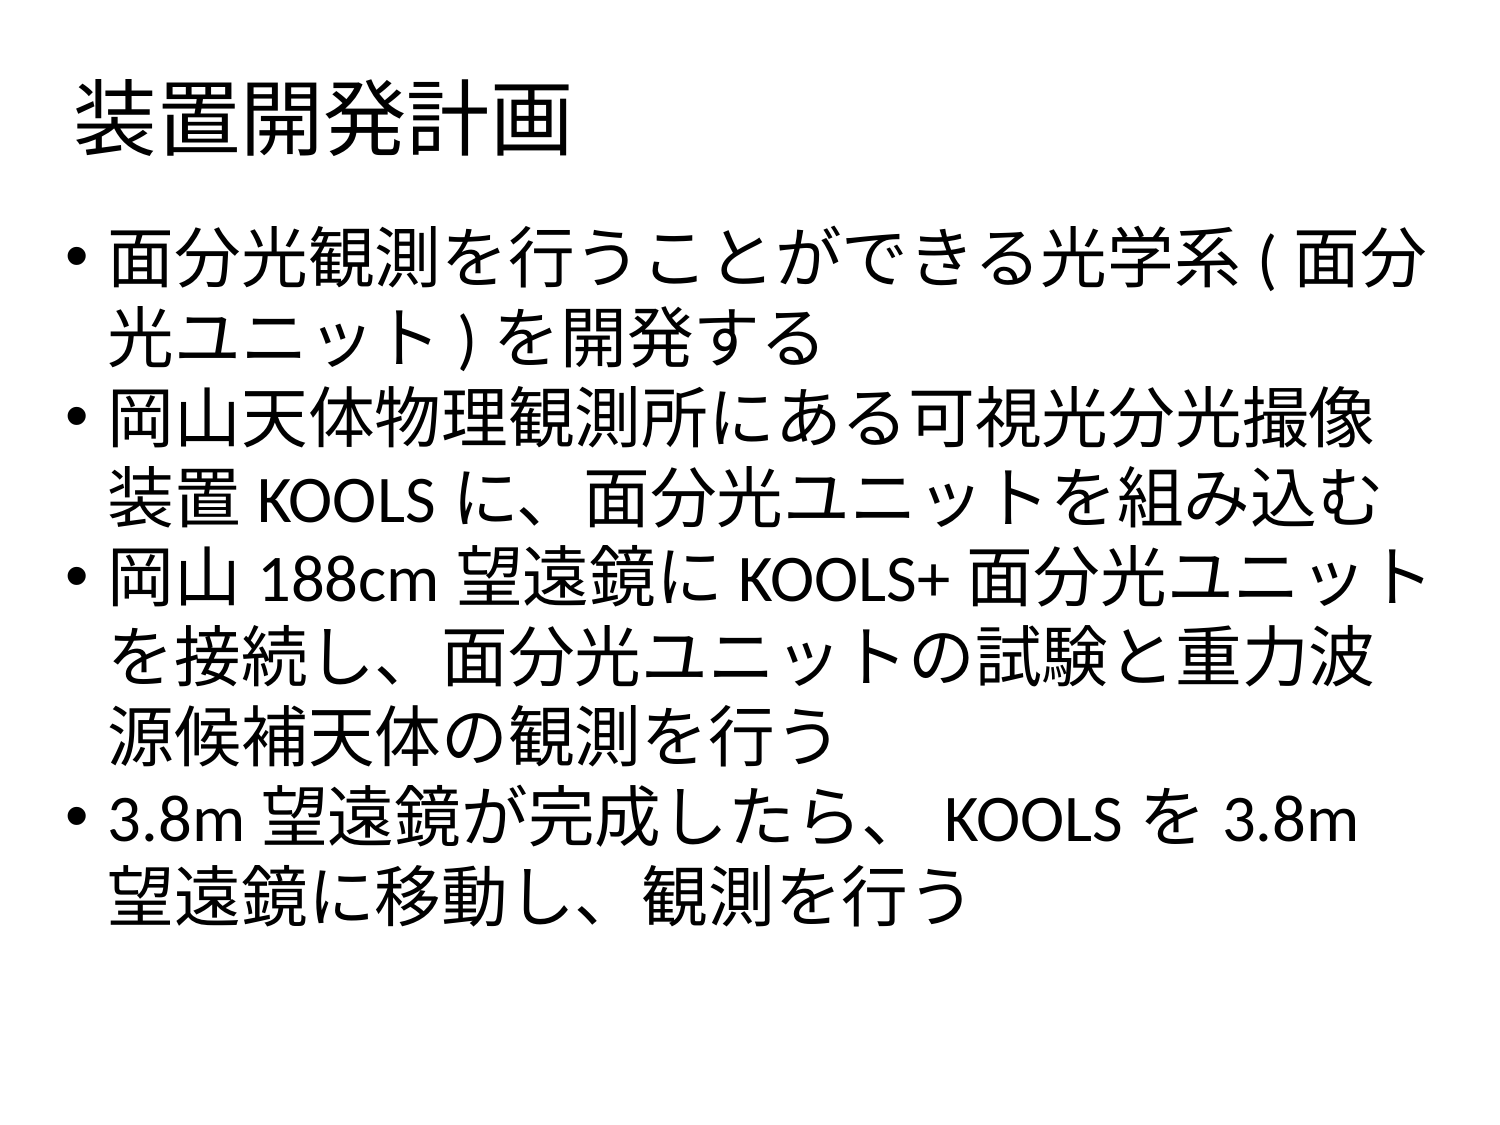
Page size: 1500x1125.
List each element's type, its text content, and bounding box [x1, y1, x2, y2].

text_box 面分光観測を行うことができる光学系(面分光ユニット)を開発する 岡山天体物理観測所にある可視光分光撮像装置KOOLSに、面分光ユニットを組み込む 岡山188cm望遠鏡にKOOLS+面分光ユニットを接続し、面分光ユニットの試験と重力波源候補天体の観測を行う 3.8m望遠鏡が完成したら、KOOLSを3.8m望遠鏡に移動し、観測を行う [50, 208, 1450, 943]
text_box 装置開発計画 [59, 59, 609, 174]
